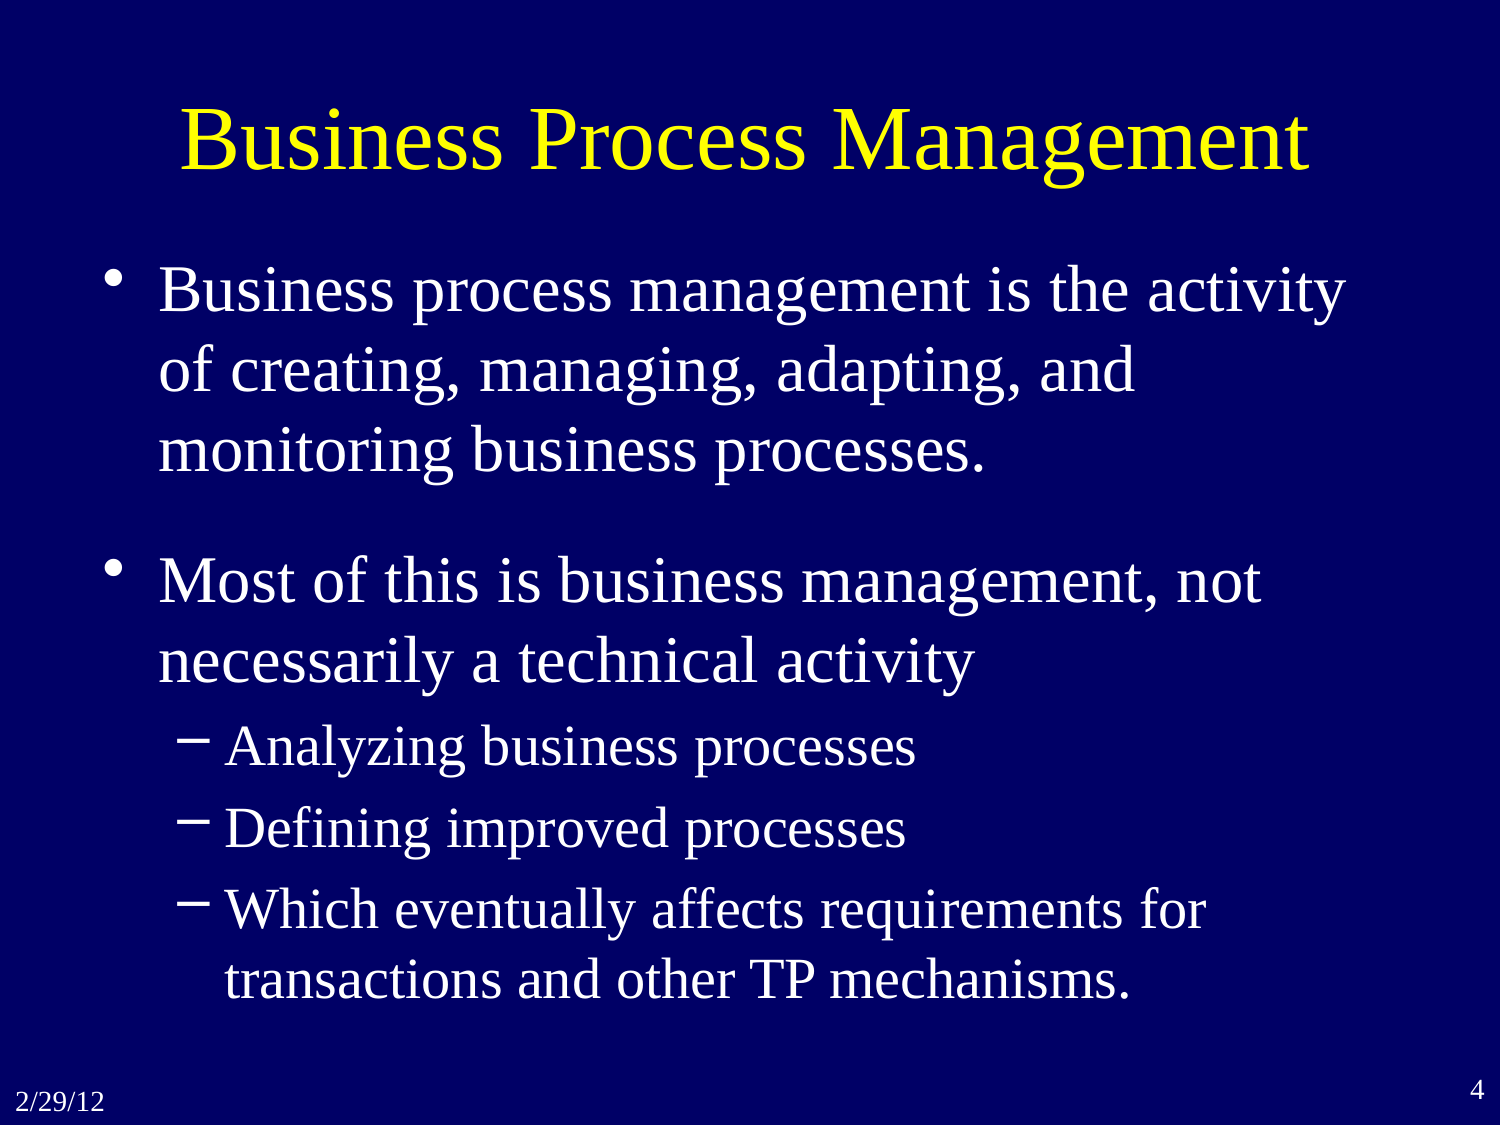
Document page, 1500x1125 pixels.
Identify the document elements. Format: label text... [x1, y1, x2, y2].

slide_number 4 [1399, 1062, 1500, 1125]
list Business process management is the activity of creating, managing, adapting, and monitoring business processes. Most of this is business management, not necessarily a technical activity Analyzing business processes Defining improved processes Which eventually affects requirements for transactions and other TP mechanisms. [87, 237, 1420, 1053]
title Business Process Management [108, 39, 1384, 227]
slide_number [0, 1074, 213, 1125]
